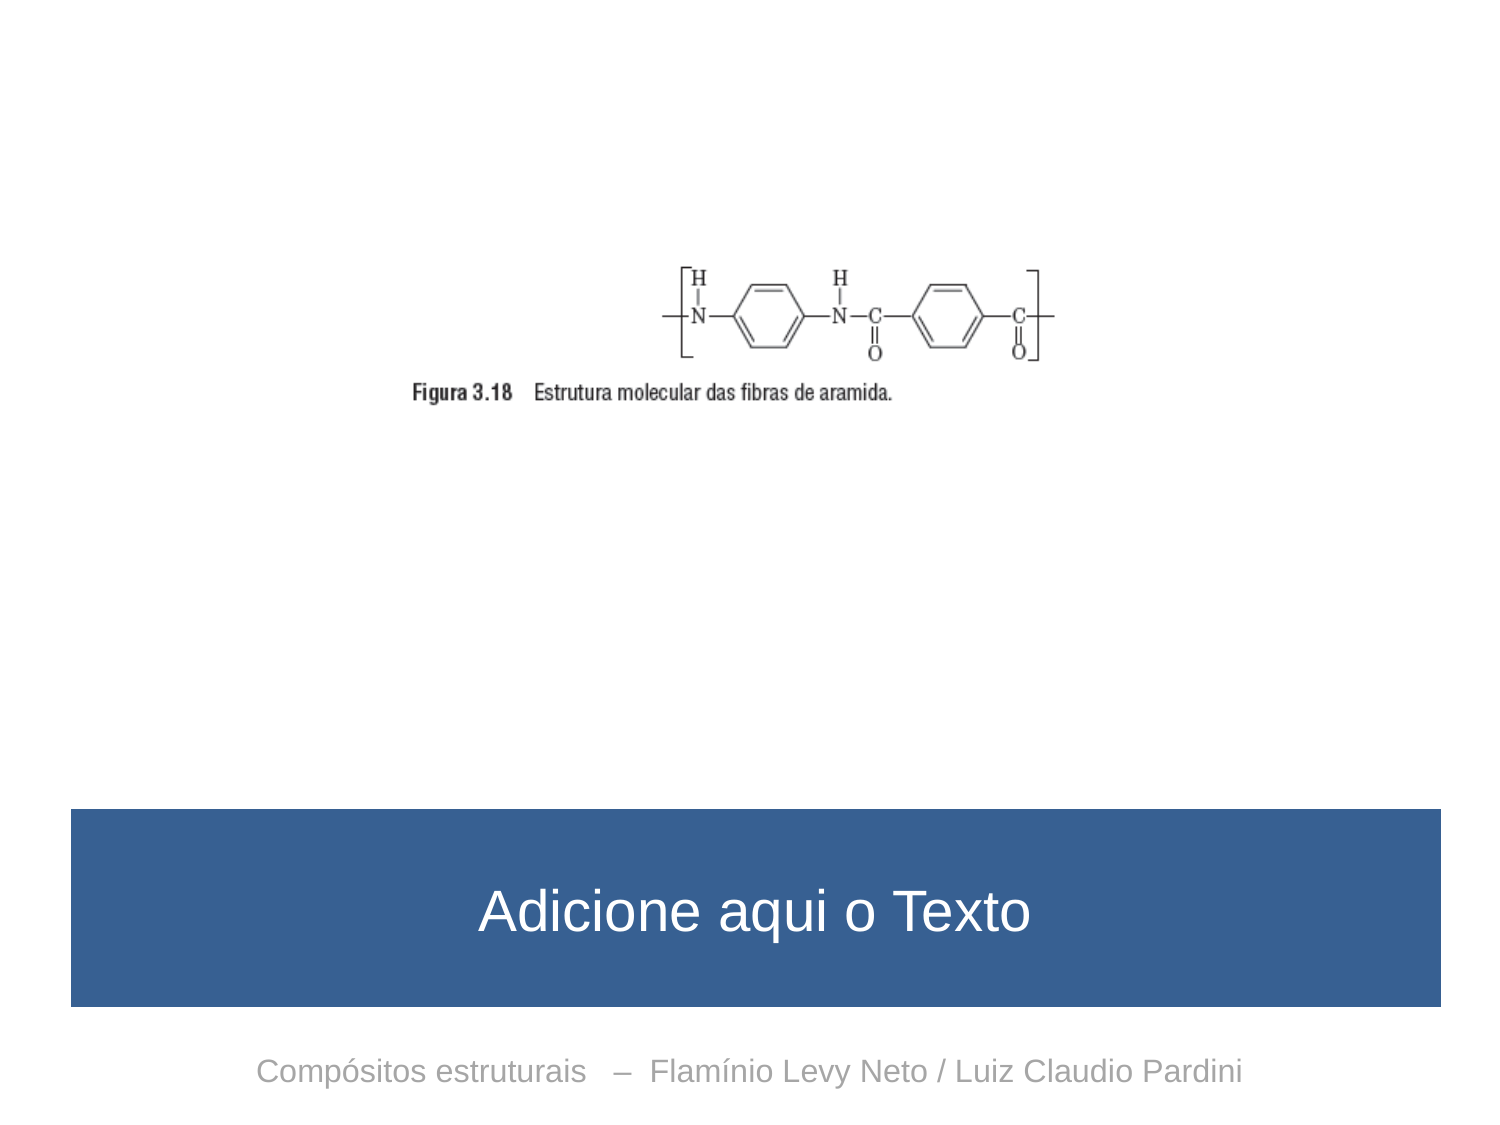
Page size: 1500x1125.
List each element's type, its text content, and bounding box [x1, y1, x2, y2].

picture [391, 234, 1108, 454]
footer Compósitos estruturais – Flamínio Levy Neto / Luiz Claudio Pardini [0, 1042, 1500, 1103]
text_box Adicione aqui o Texto [70, 808, 1442, 1008]
